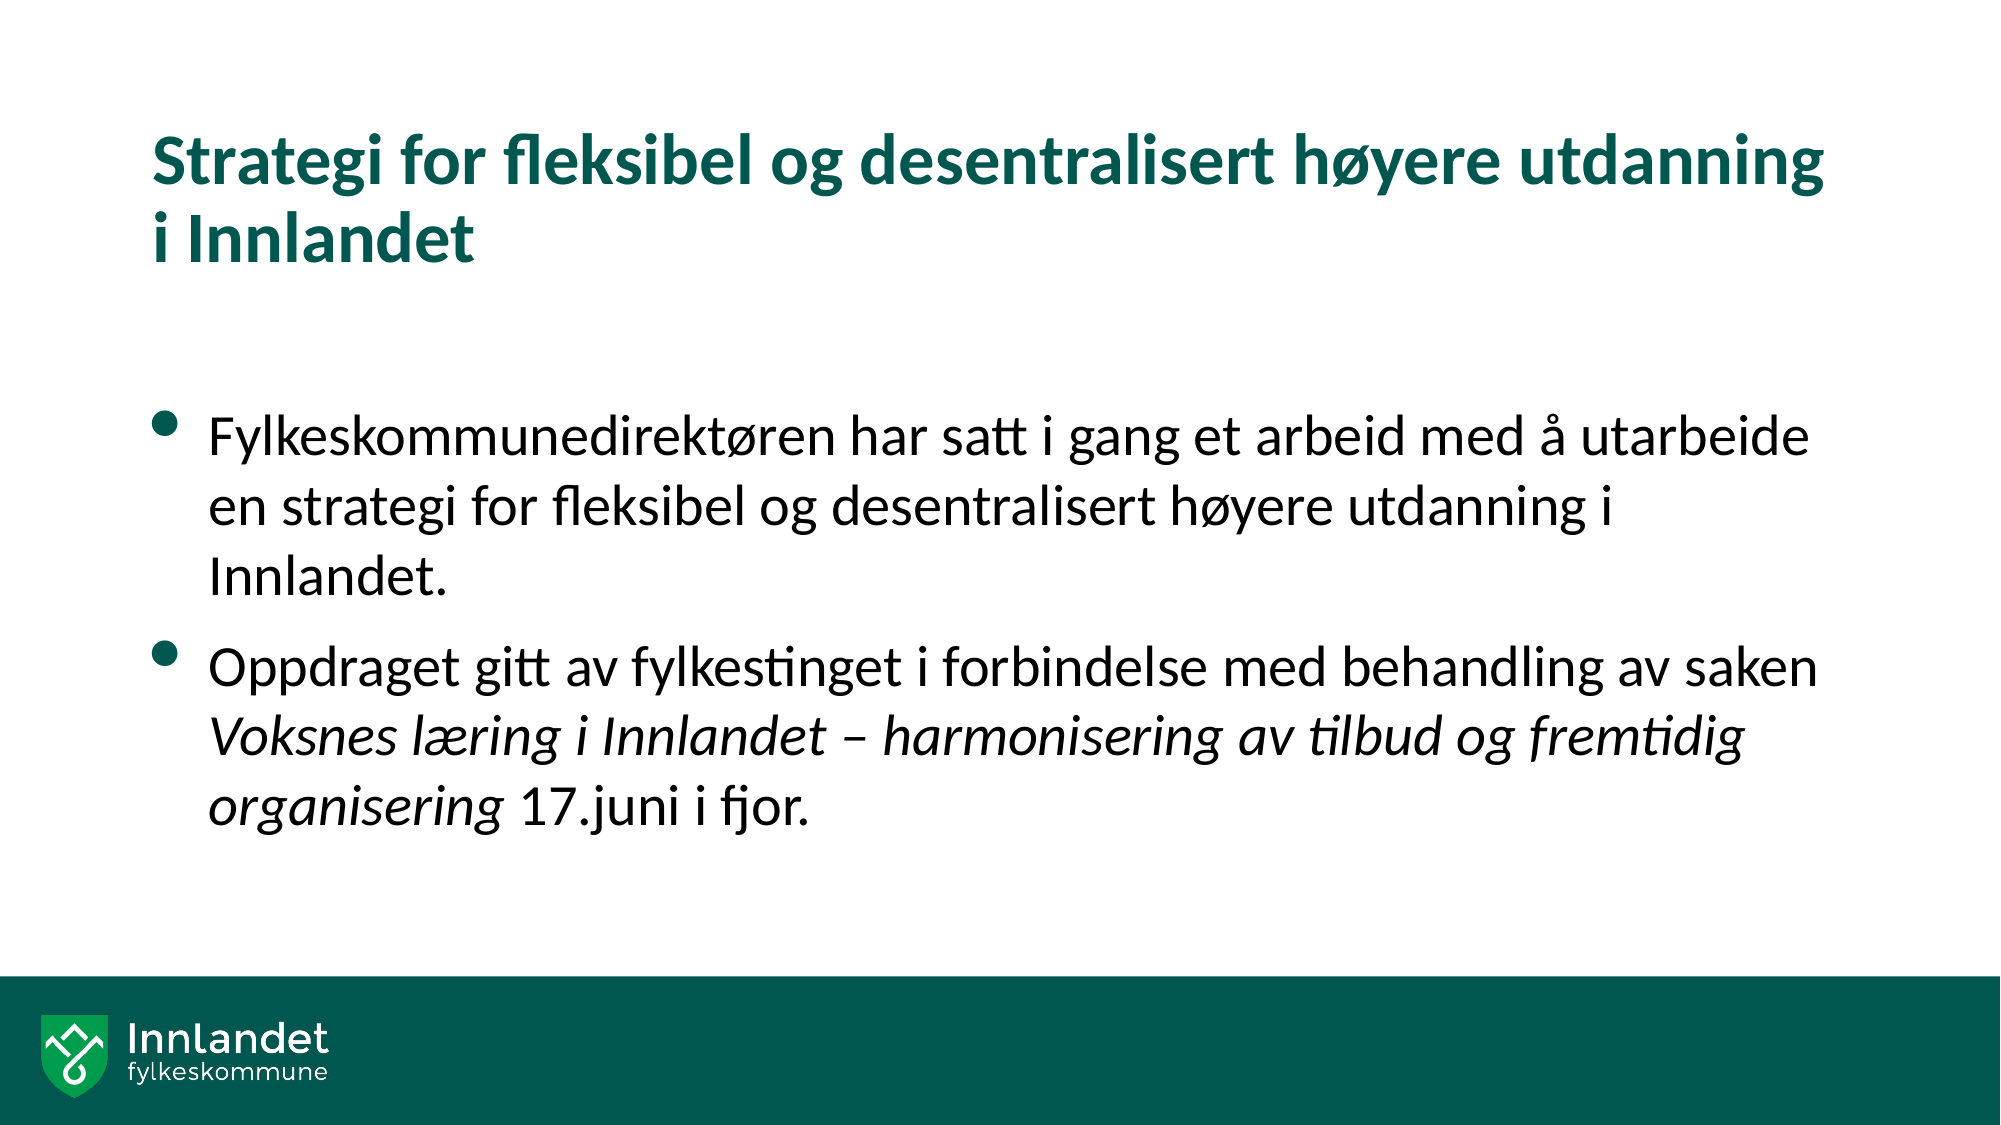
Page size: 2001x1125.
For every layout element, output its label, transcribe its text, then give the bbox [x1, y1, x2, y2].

title Strategi for fleksibel og desentralisert høyere utdanning i Innlandet [137, 113, 1863, 287]
list Fylkeskommunedirektøren har satt i gang et arbeid med å utarbeide en strategi for fleksibel og desentralisert høyere utdanning i Innlandet. Oppdraget gitt av fylkestinget i forbindelse med behandling av saken Voksnes læring i Innlandet – harmonisering av tilbud og fremtidig organisering 17.juni i fjor. [137, 389, 1863, 961]
picture [21, 987, 352, 1122]
